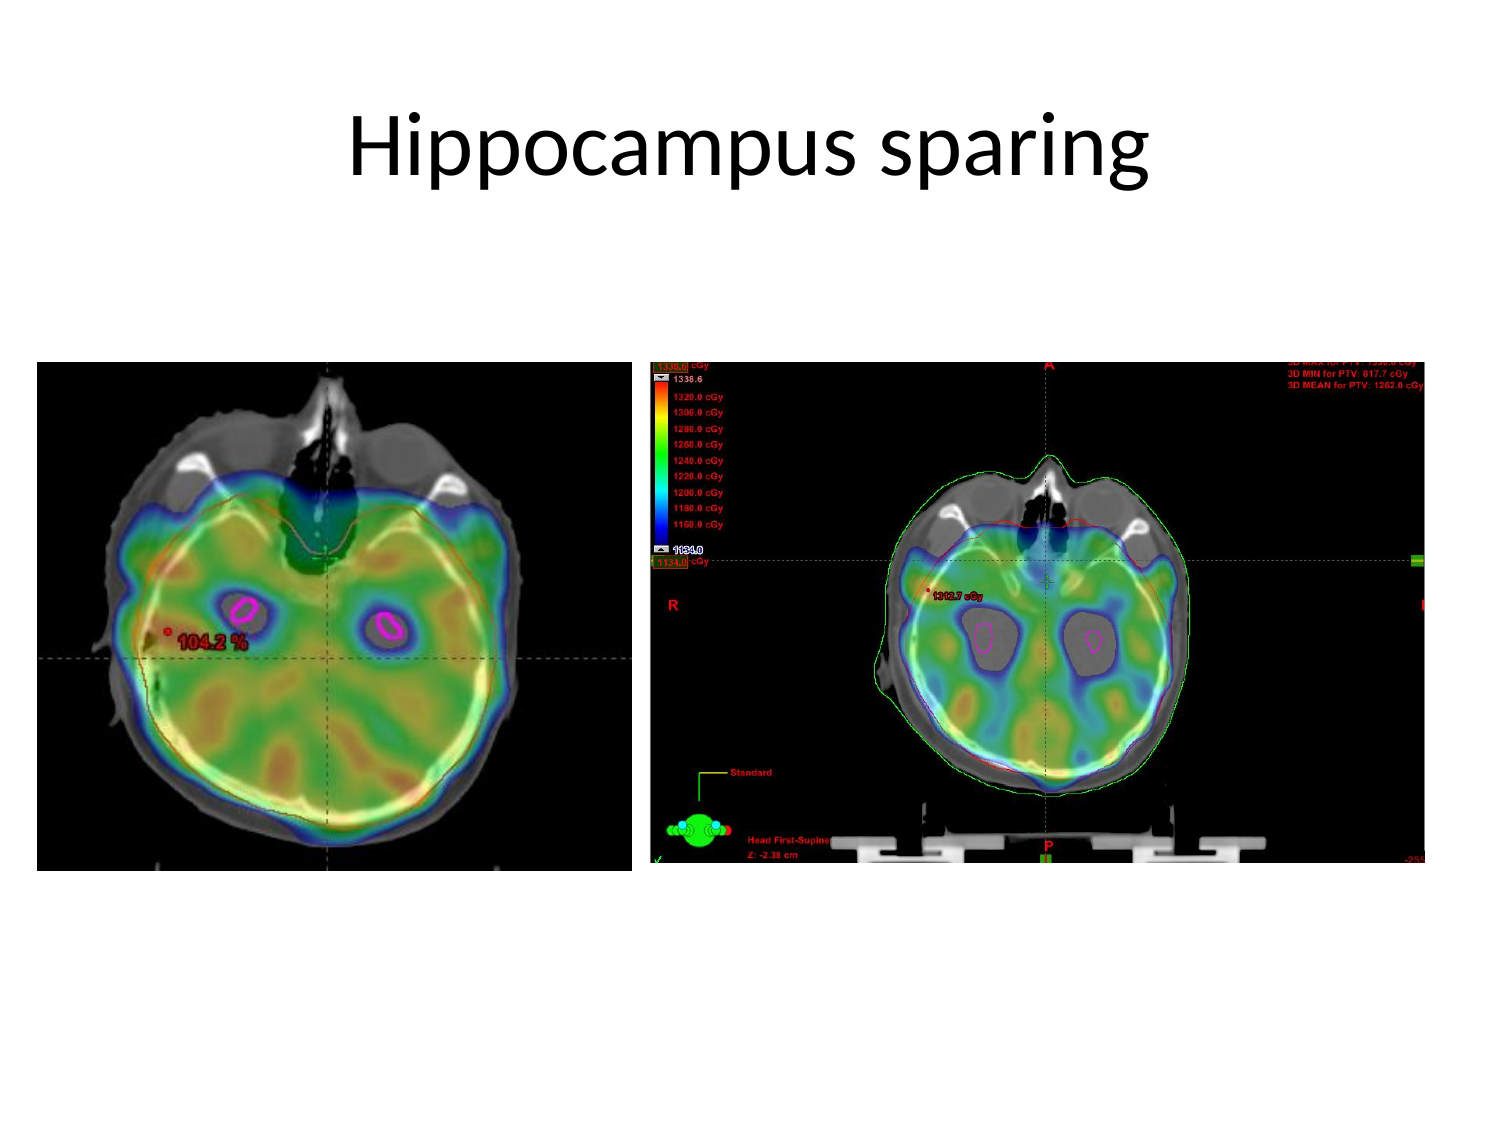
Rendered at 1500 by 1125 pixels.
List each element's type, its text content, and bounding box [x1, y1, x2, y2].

picture [649, 362, 1426, 863]
picture [37, 362, 632, 871]
title Hippocampus sparing [75, 45, 1425, 233]
